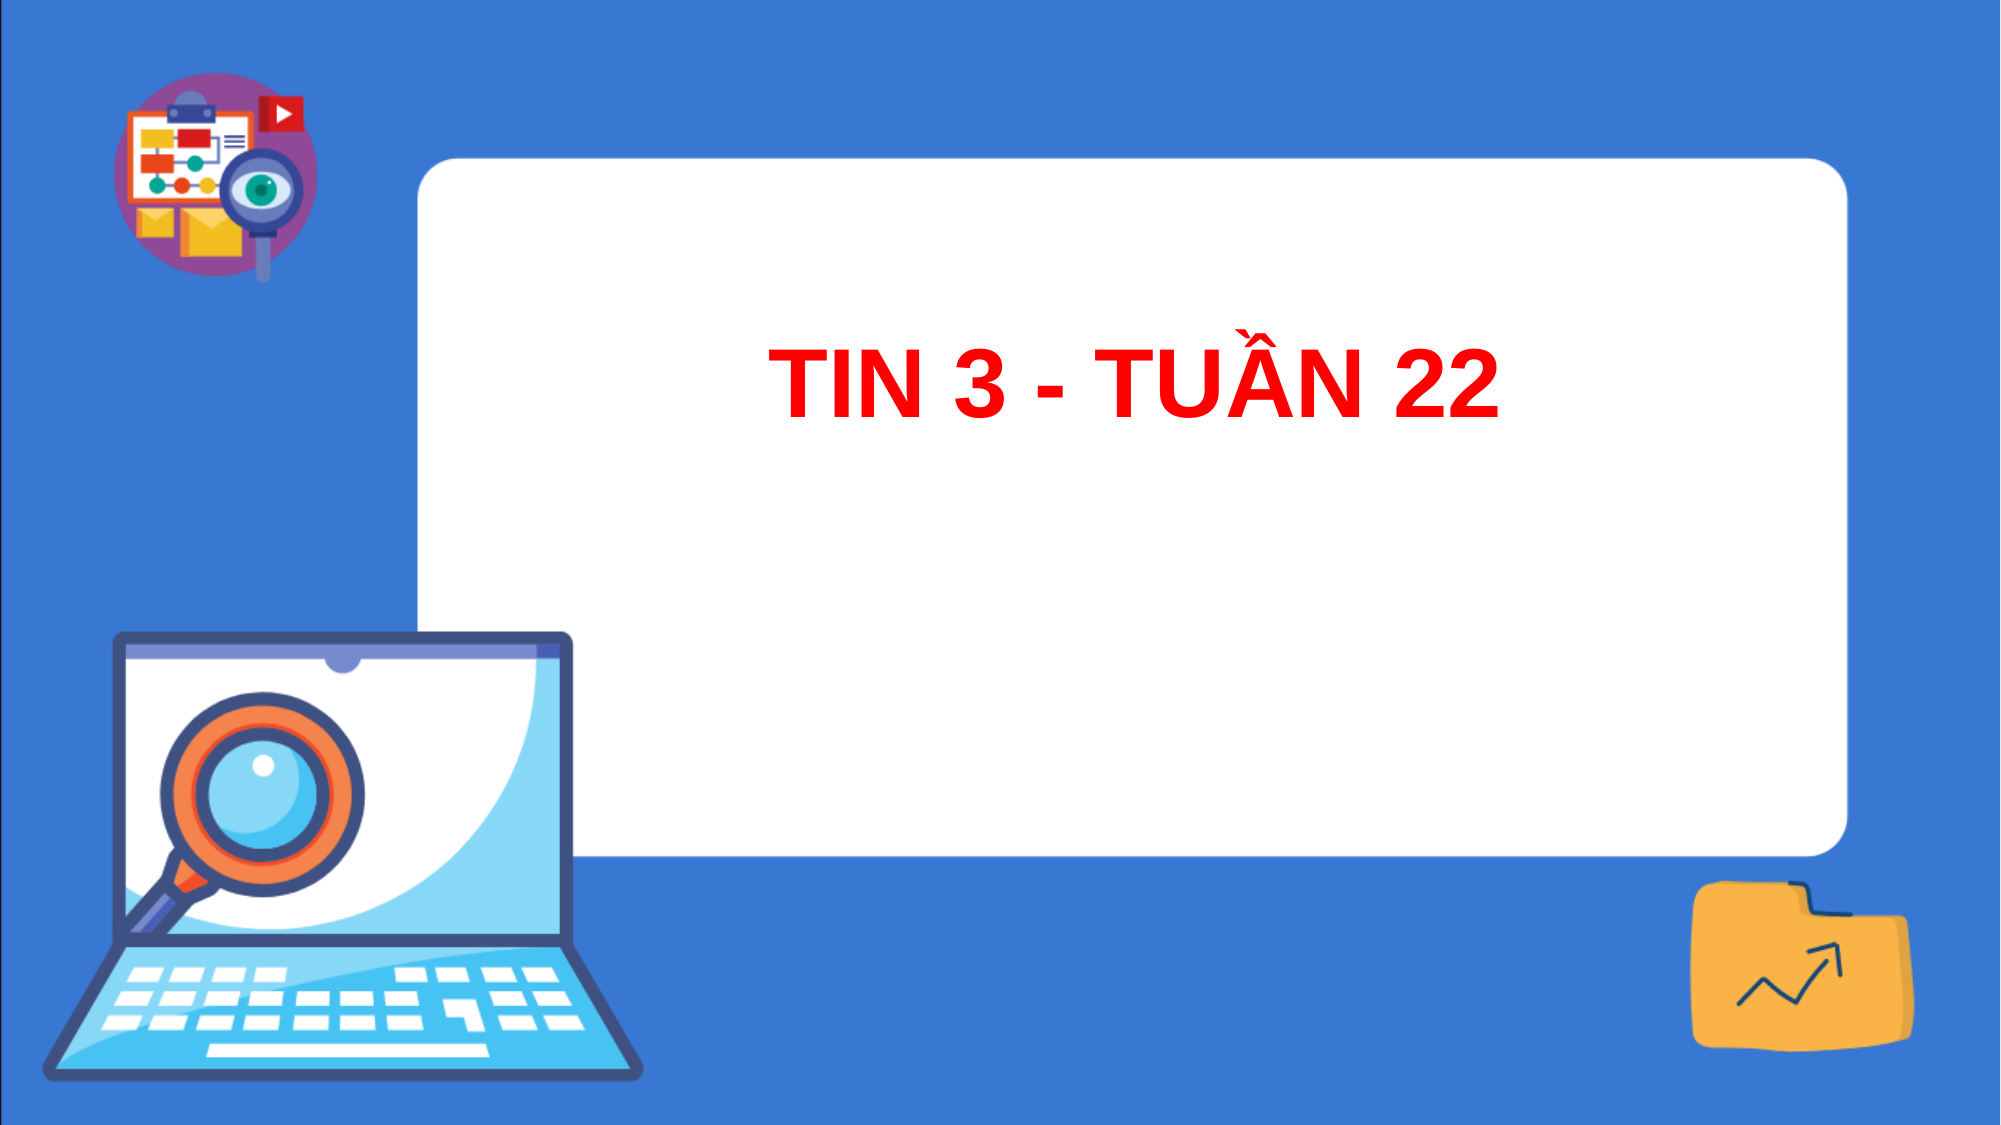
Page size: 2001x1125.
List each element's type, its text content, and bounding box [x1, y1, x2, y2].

picture [0, 0, 2001, 1125]
text_box TIN 3 - TUẦN 22 [472, 253, 1801, 445]
